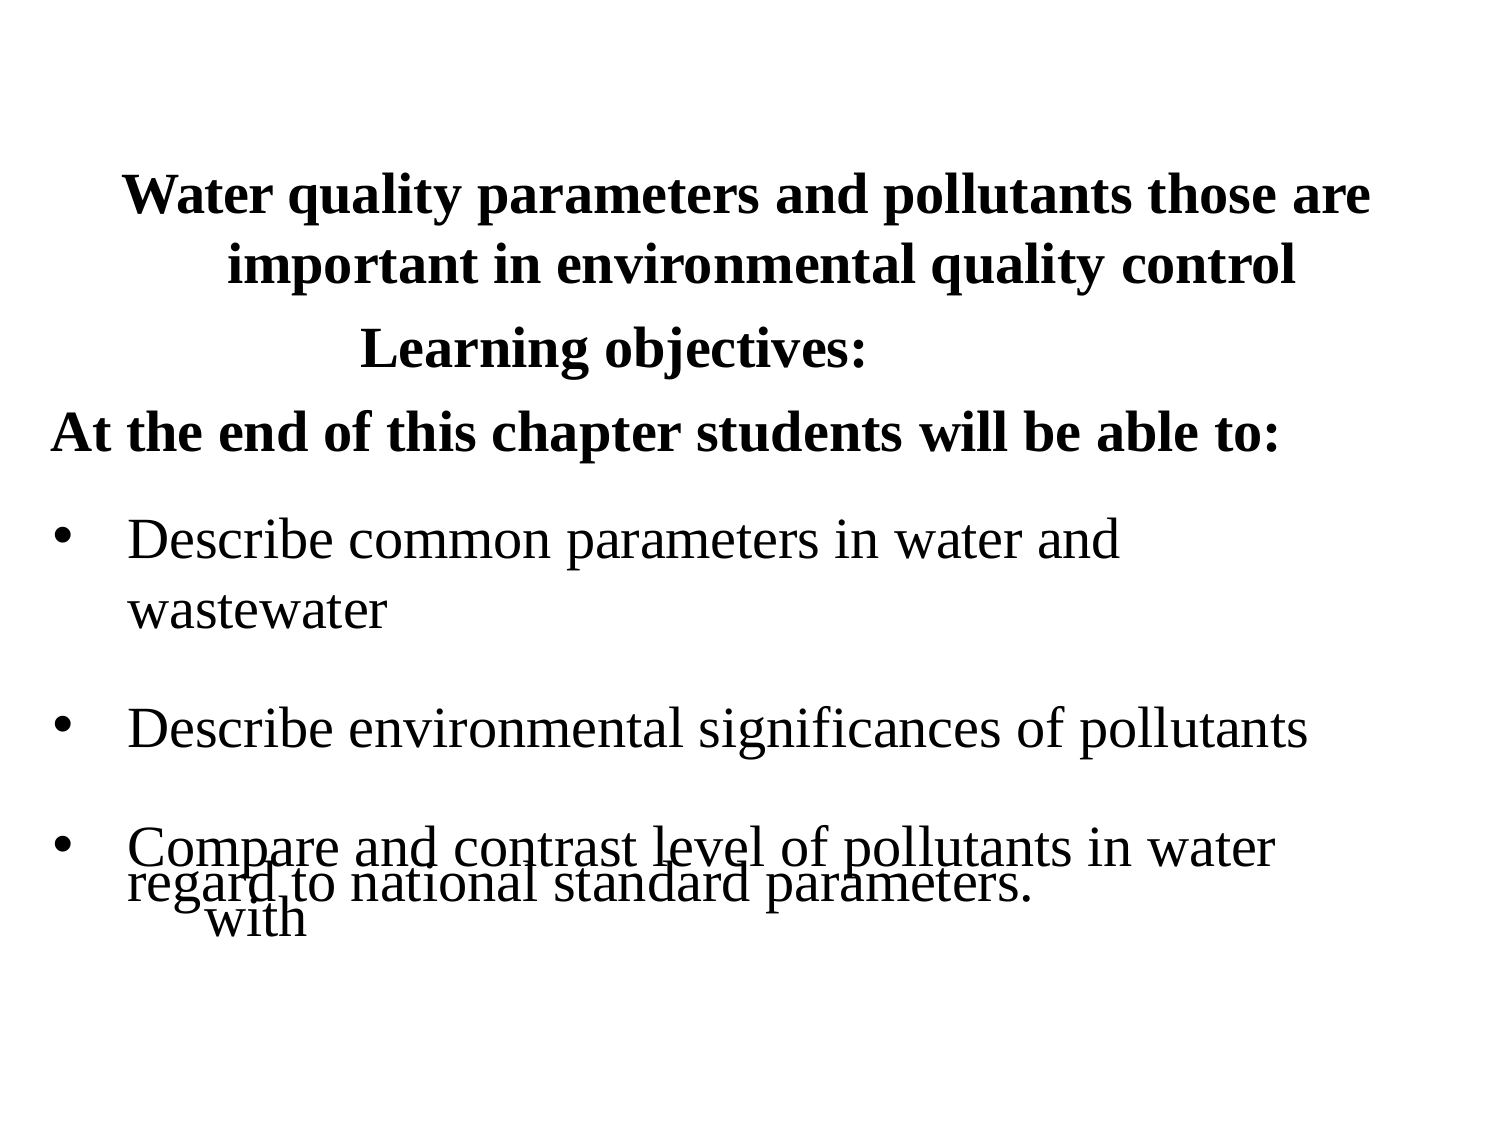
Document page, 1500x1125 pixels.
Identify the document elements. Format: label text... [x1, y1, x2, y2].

text_box Water quality parameters and pollutants those are important in environmental quality control Learning objectives: At the end of this chapter students will be able to: Describe common parameters in water and wastewater Describe environmental significances of pollutants Compare and contrast level of pollutants in water with [50, 153, 1415, 948]
